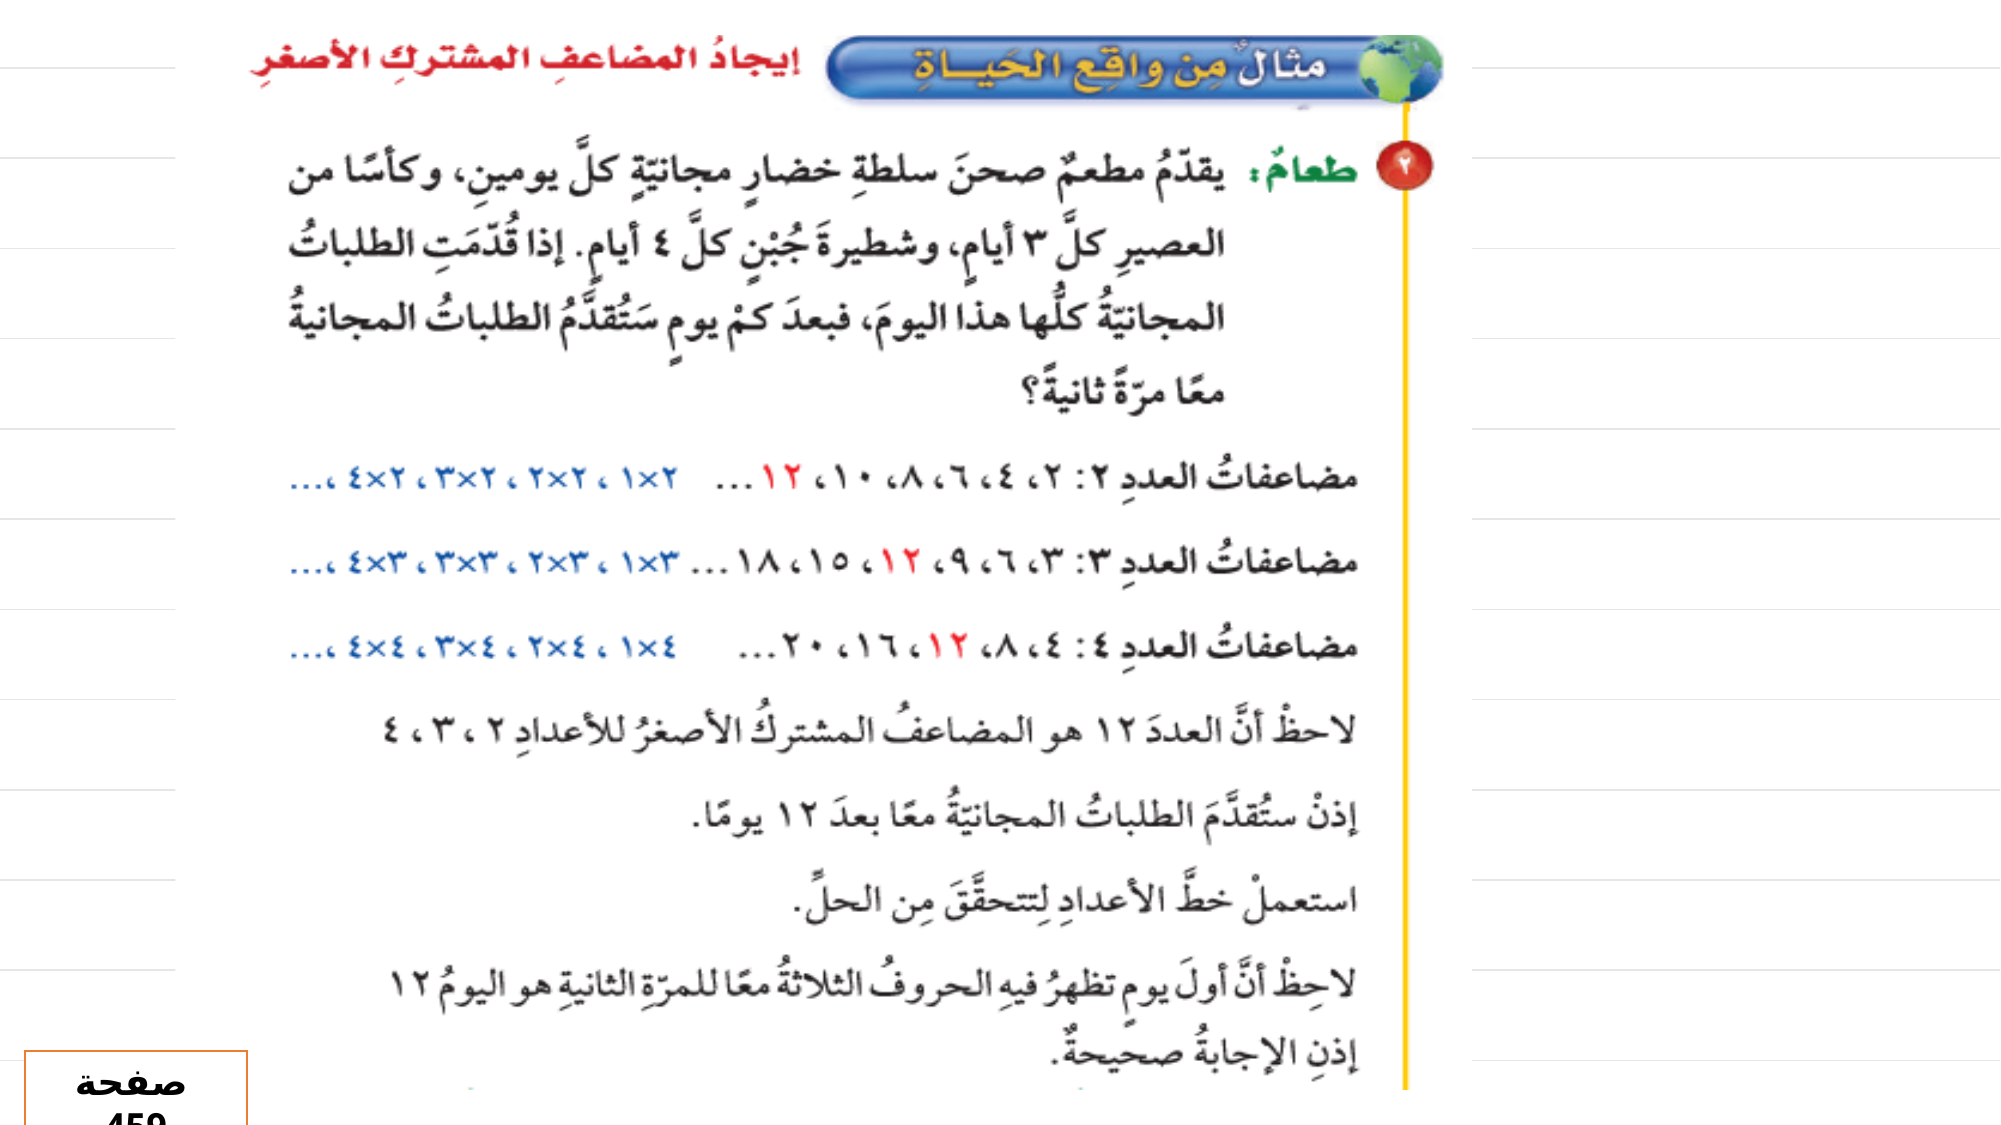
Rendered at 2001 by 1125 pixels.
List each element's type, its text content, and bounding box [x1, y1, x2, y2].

text_box صفحة 459 [24, 1050, 248, 1125]
picture [175, 35, 1473, 1090]
